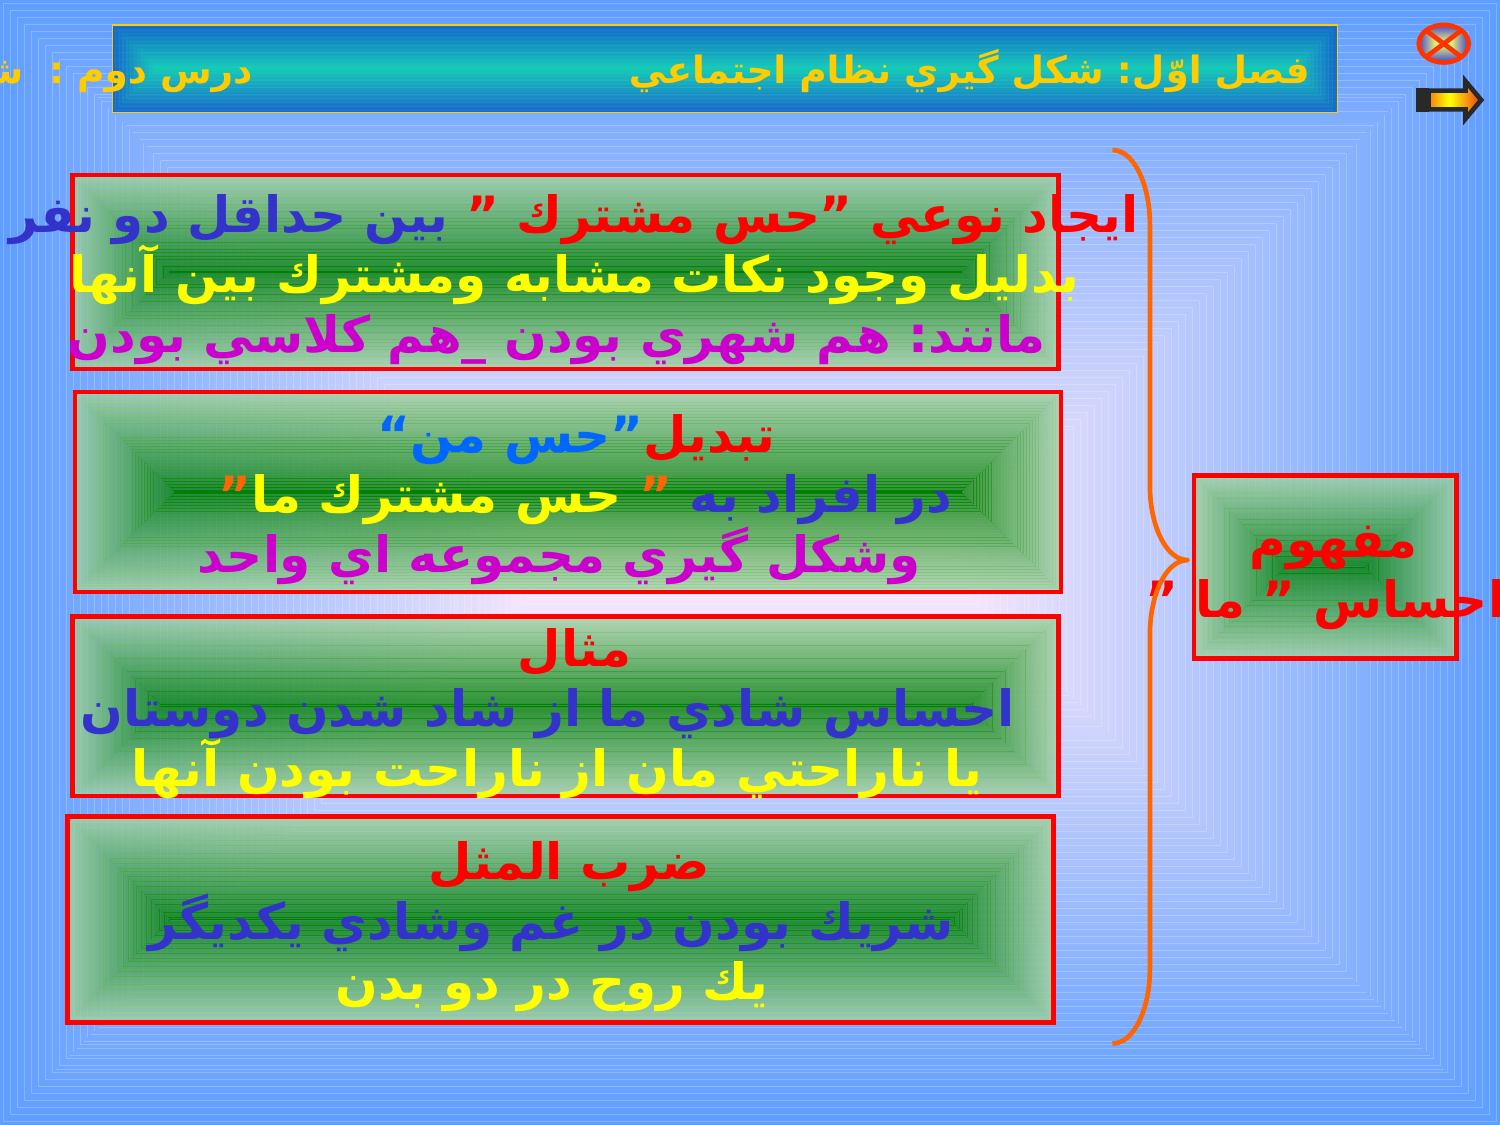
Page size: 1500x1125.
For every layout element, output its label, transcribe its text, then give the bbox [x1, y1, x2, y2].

text_box مثال احساس شادي ما از شاد شدن دوستان يا ناراحتي مان از ناراحت بودن آنها [72, 616, 1059, 796]
text_box [1422, 90, 1427, 110]
text_box [1418, 24, 1469, 63]
text_box [1428, 81, 1482, 119]
text_box [1112, 149, 1188, 1044]
text_box ايجاد نوعي ”حس مشترك ” بين حداقل دو نفر بدليل وجود نكات مشابه ومشترك بين آنها مانند: هم شهري بودن _هم كلاسي بودن [72, 174, 1059, 369]
text_box فصل اوّل: شكل گيري نظام اجتماعي درس دوم : شكل گيري گروه [112, 24, 1338, 113]
text_box ضرب المثل شريك بودن در غم وشادي يكديگر يك روح در دو بدن [67, 816, 1054, 1023]
text_box مفهوم احساس ” ما ” [1194, 475, 1457, 659]
text_box تبديل”حس من“ در افراد به ” حس مشترك ما” وشكل گيري مجموعه اي واحد [74, 391, 1062, 592]
